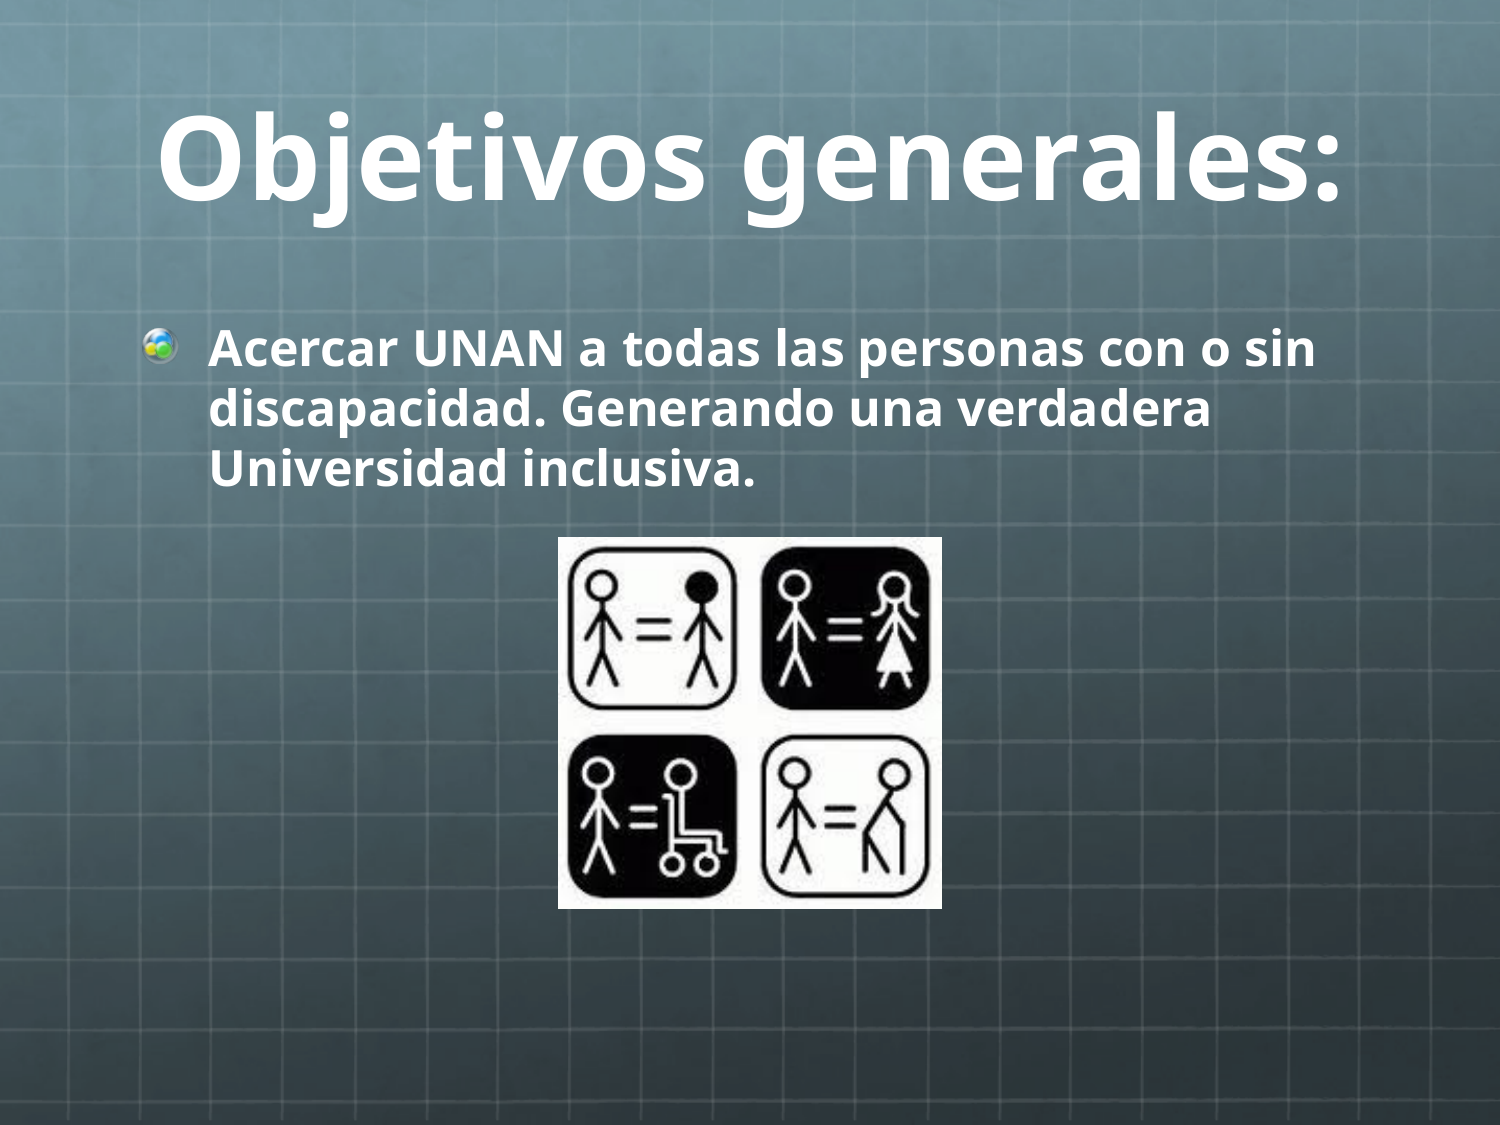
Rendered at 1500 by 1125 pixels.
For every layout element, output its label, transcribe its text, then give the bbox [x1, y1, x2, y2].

list Acercar UNAN a todas las personas con o sin discapacidad. Generando una verdadera Universidad inclusiva. [127, 308, 1372, 563]
title Objetivos generales: [127, 17, 1372, 289]
picture [0, 0, 1500, 1125]
